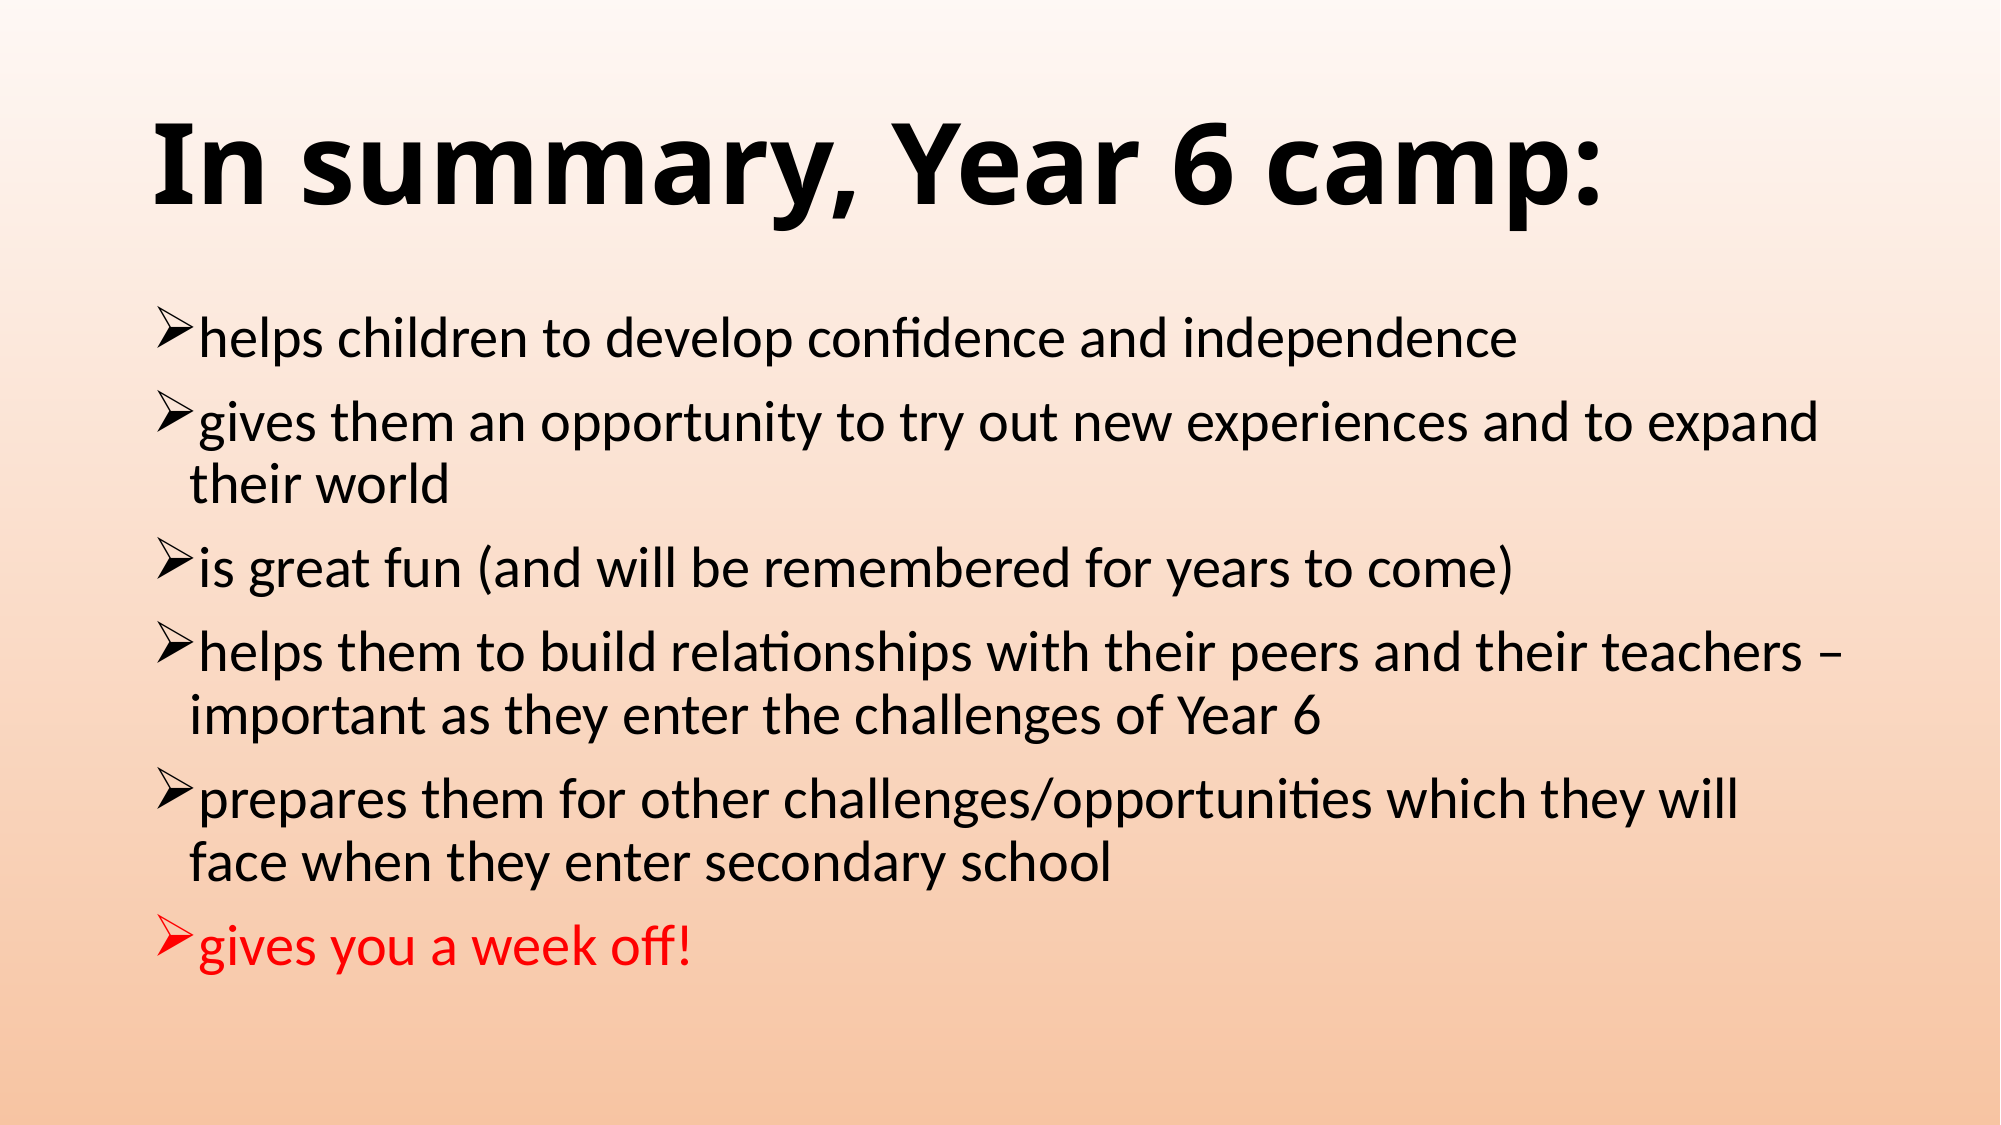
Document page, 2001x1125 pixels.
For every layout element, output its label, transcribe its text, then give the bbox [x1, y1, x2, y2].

list helps children to develop confidence and independence gives them an opportunity to try out new experiences and to expand their world is great fun (and will be remembered for years to come) helps them to build relationships with their peers and their teachers – important as they enter the challenges of Year 6 prepares them for other challenges/opportunities which they will face when they enter secondary school gives you a week off! [137, 299, 1863, 1014]
title In summary, Year 6 camp: [137, 59, 1863, 278]
